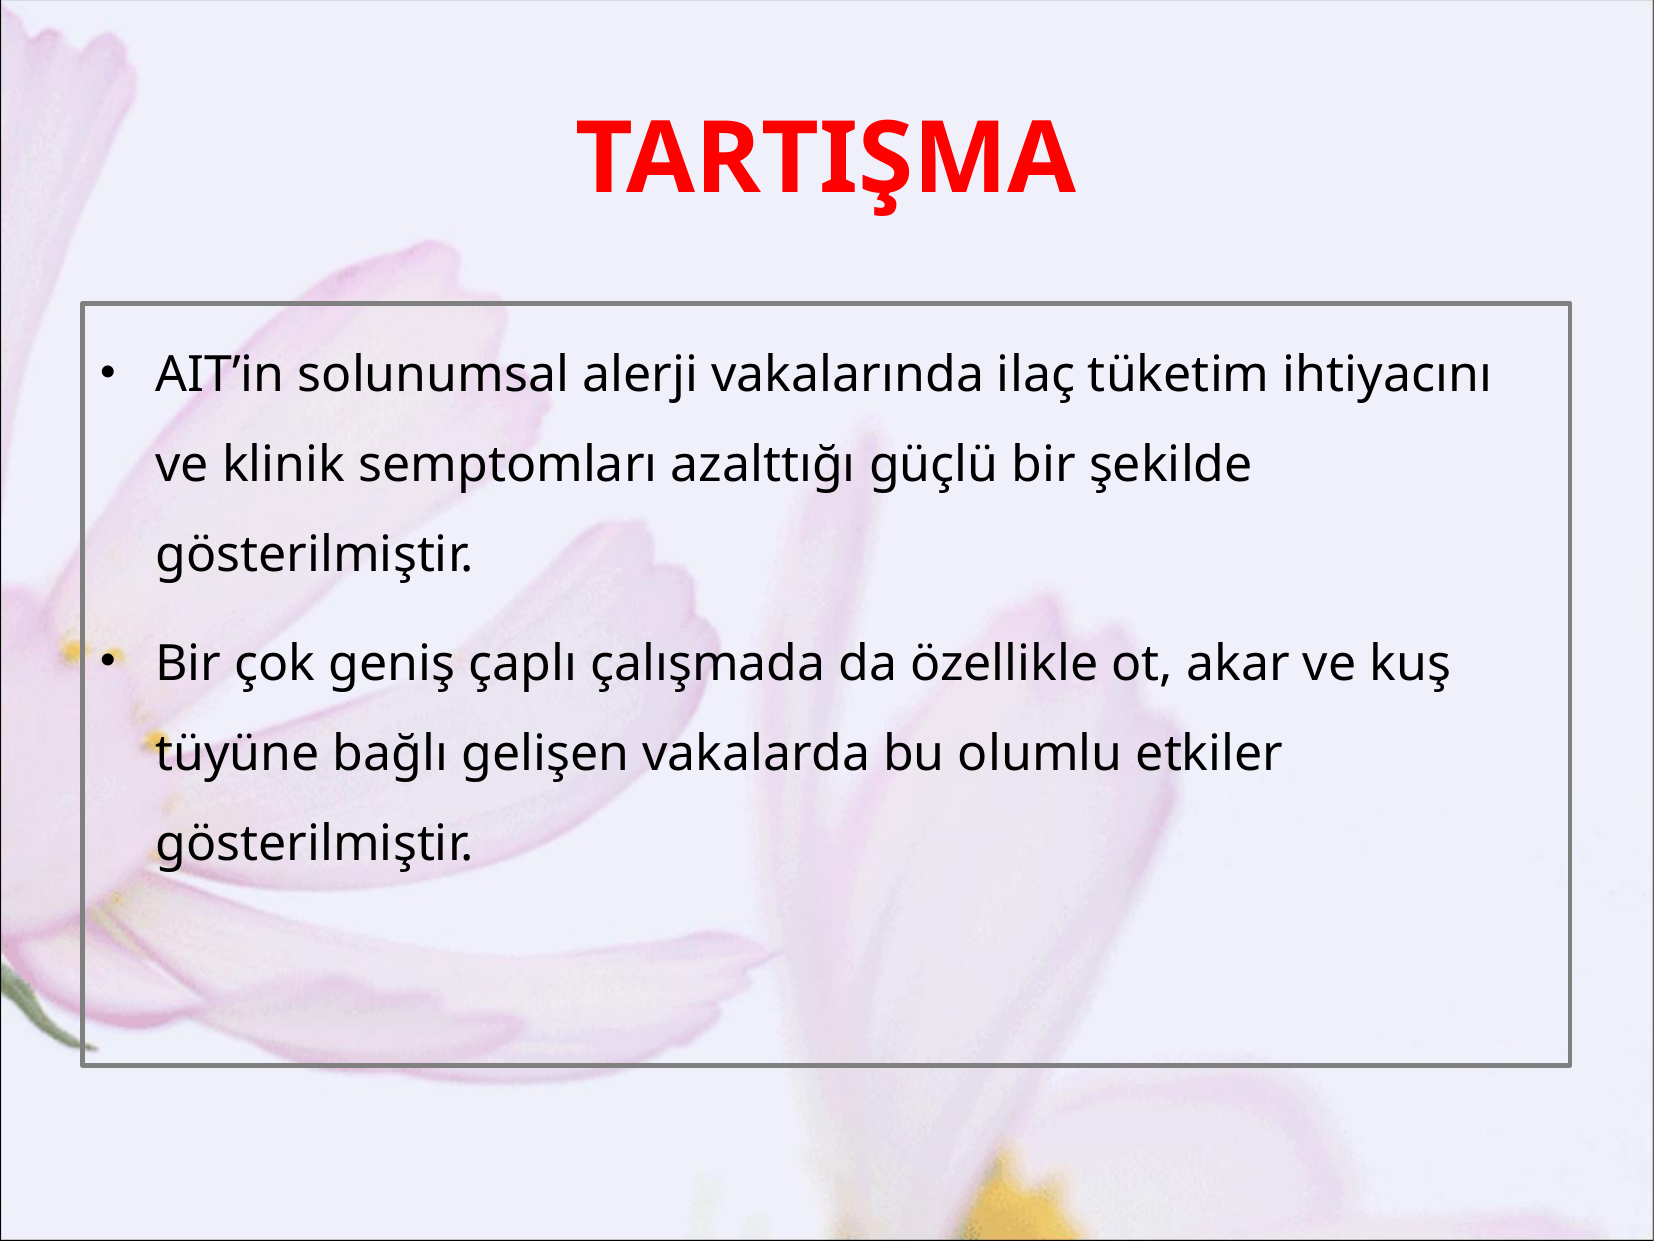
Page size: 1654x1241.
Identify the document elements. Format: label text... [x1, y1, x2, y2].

list AIT’in solunumsal alerji vakalarında ilaç tüketim ihtiyacını ve klinik semptomları azalttığı güçlü bir şekilde gösterilmiştir. Bir çok geniş çaplı çalışmada da özellikle ot, akar ve kuş tüyüne bağlı gelişen vakalarda bu olumlu etkiler gösterilmiştir. [82, 303, 1571, 1066]
title TARTIŞMA [82, 49, 1571, 256]
picture [0, 0, 1654, 1241]
